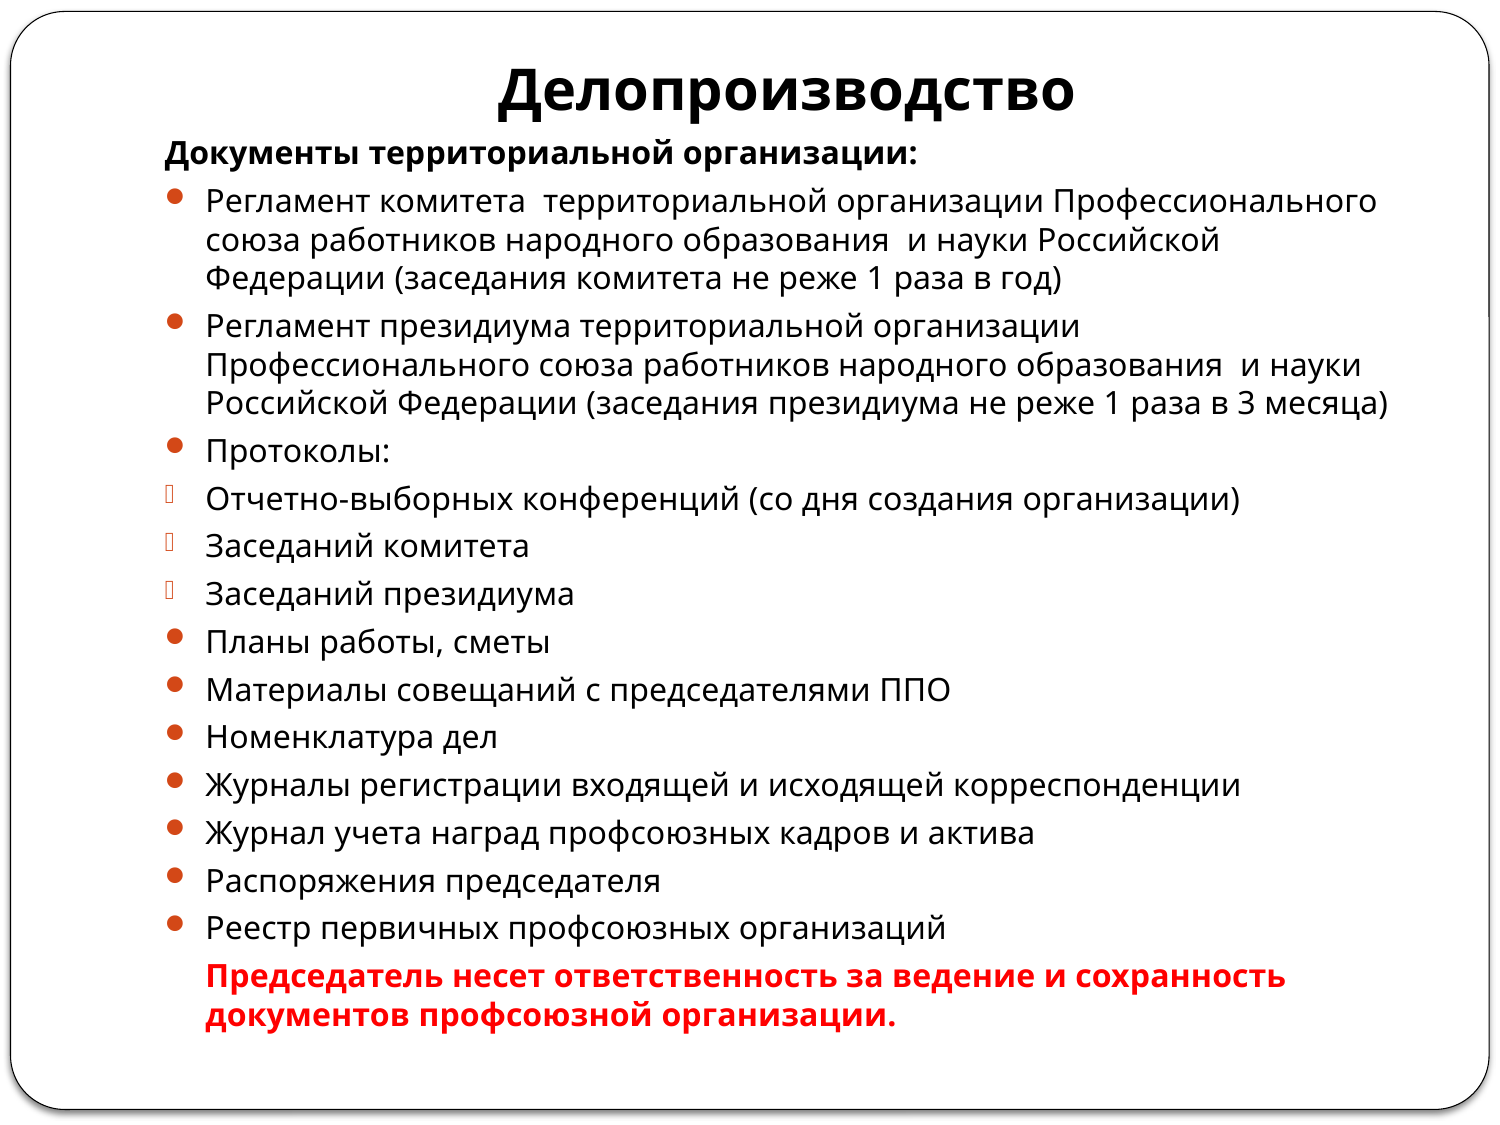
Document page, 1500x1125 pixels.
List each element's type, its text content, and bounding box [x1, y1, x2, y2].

list Документы территориальной организации: Регламент комитета территориальной организации Профессионального союза работников народного образования и науки Российской Федерации (заседания комитета не реже 1 раза в год) Регламент президиума территориальной организации Профессионального союза работников народного образования и науки Российской Федерации (заседания президиума не реже 1 раза в 3 месяца) Протоколы: Отчетно-выборных конференций (со дня создания организации) Заседаний комитета Заседаний президиума Планы работы, сметы Материалы совещаний с председателями ППО Номенклатура дел Журналы регистрации входящей и исходящей корреспонденции Журнал учета наград профсоюзных кадров и актива Распоряжения председателя Реестр первичных профсоюзных организаций Председатель несет ответственность за ведение и сохранность документов профсоюзной организации. [150, 125, 1425, 1059]
title Делопроизводство [150, 45, 1425, 125]
